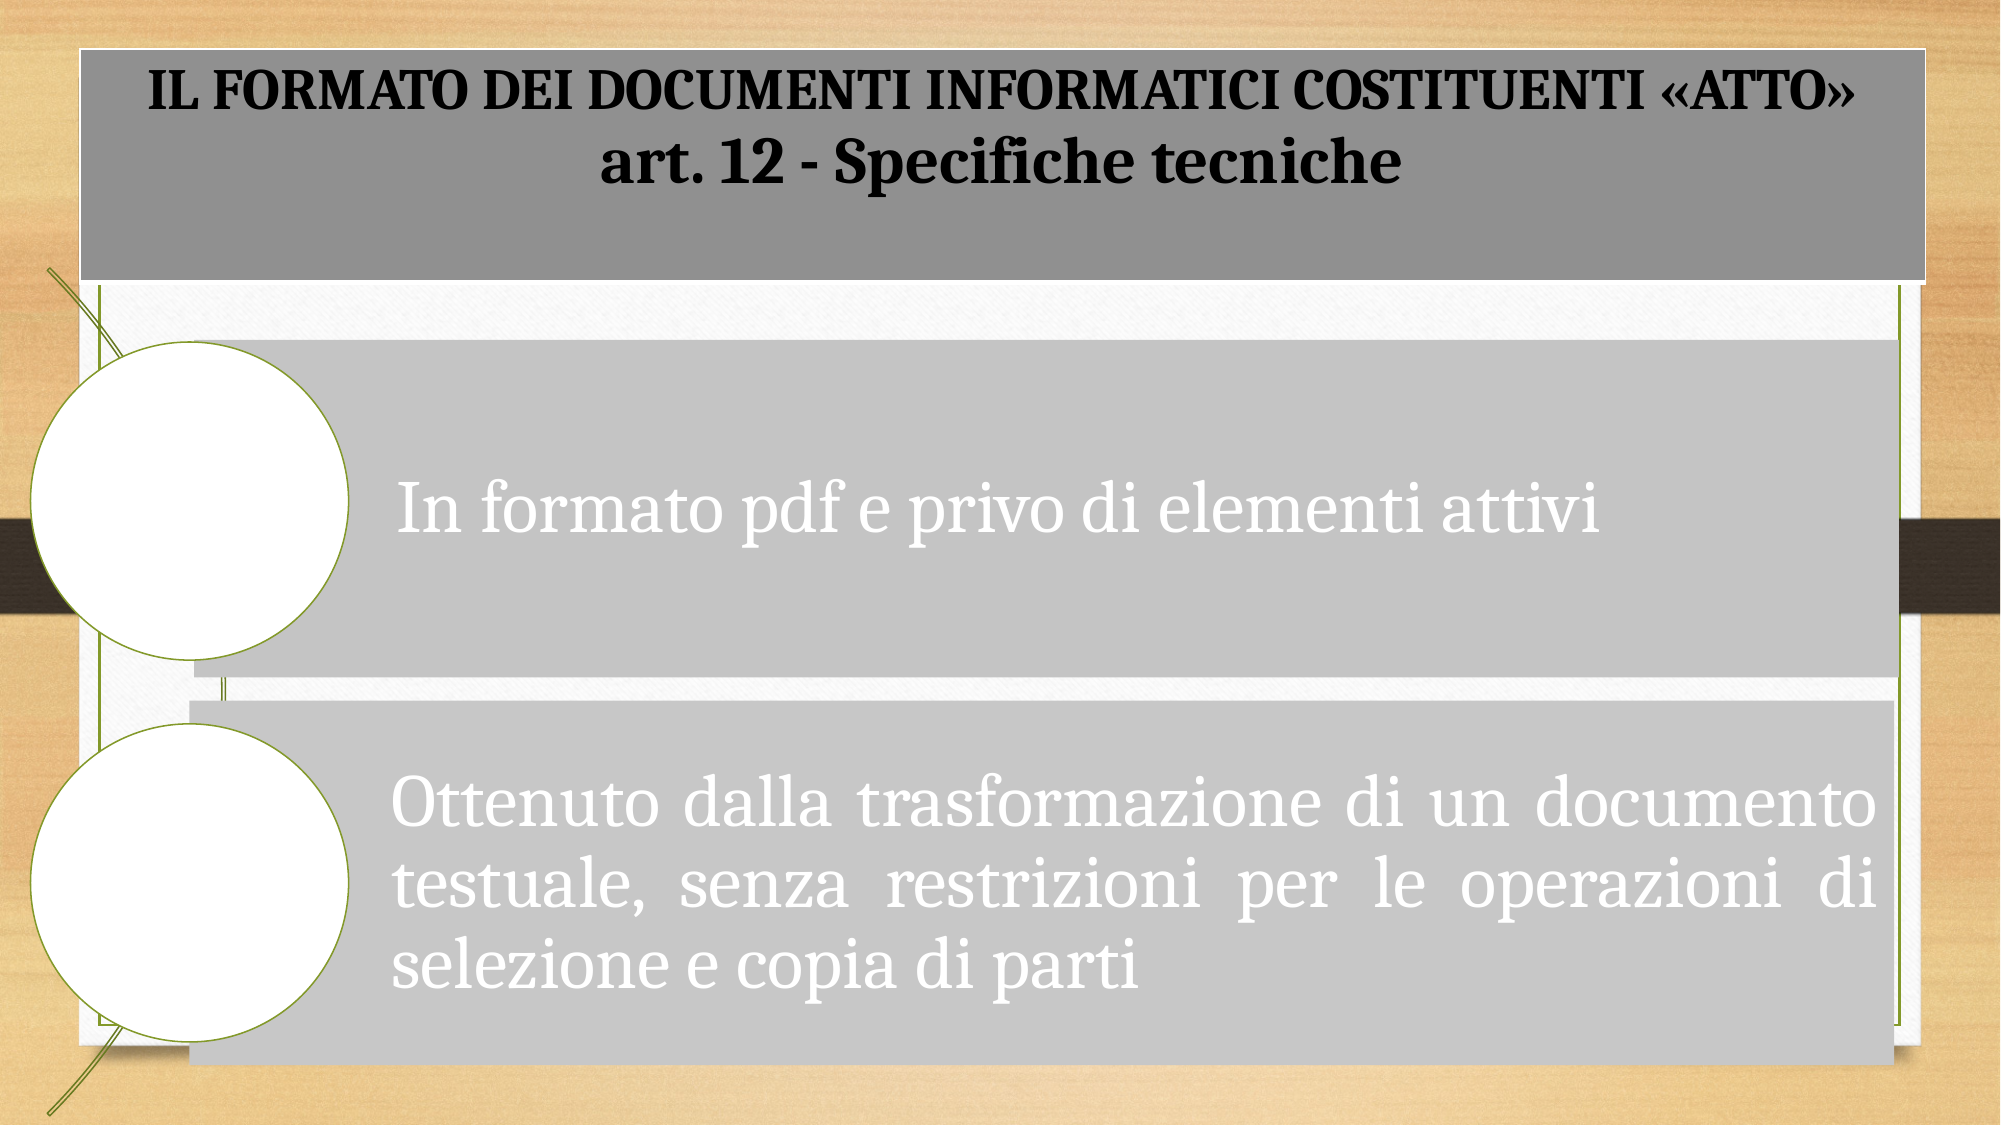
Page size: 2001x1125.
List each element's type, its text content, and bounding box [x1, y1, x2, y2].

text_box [25, 246, 1900, 1125]
table_header IL FORMATO DEI DOCUMENTI INFORMATICI COSTITUENTI «ATTO» art. 12 - Specifiche tecniche [81, 50, 1925, 280]
picture [0, 0, 2001, 1125]
